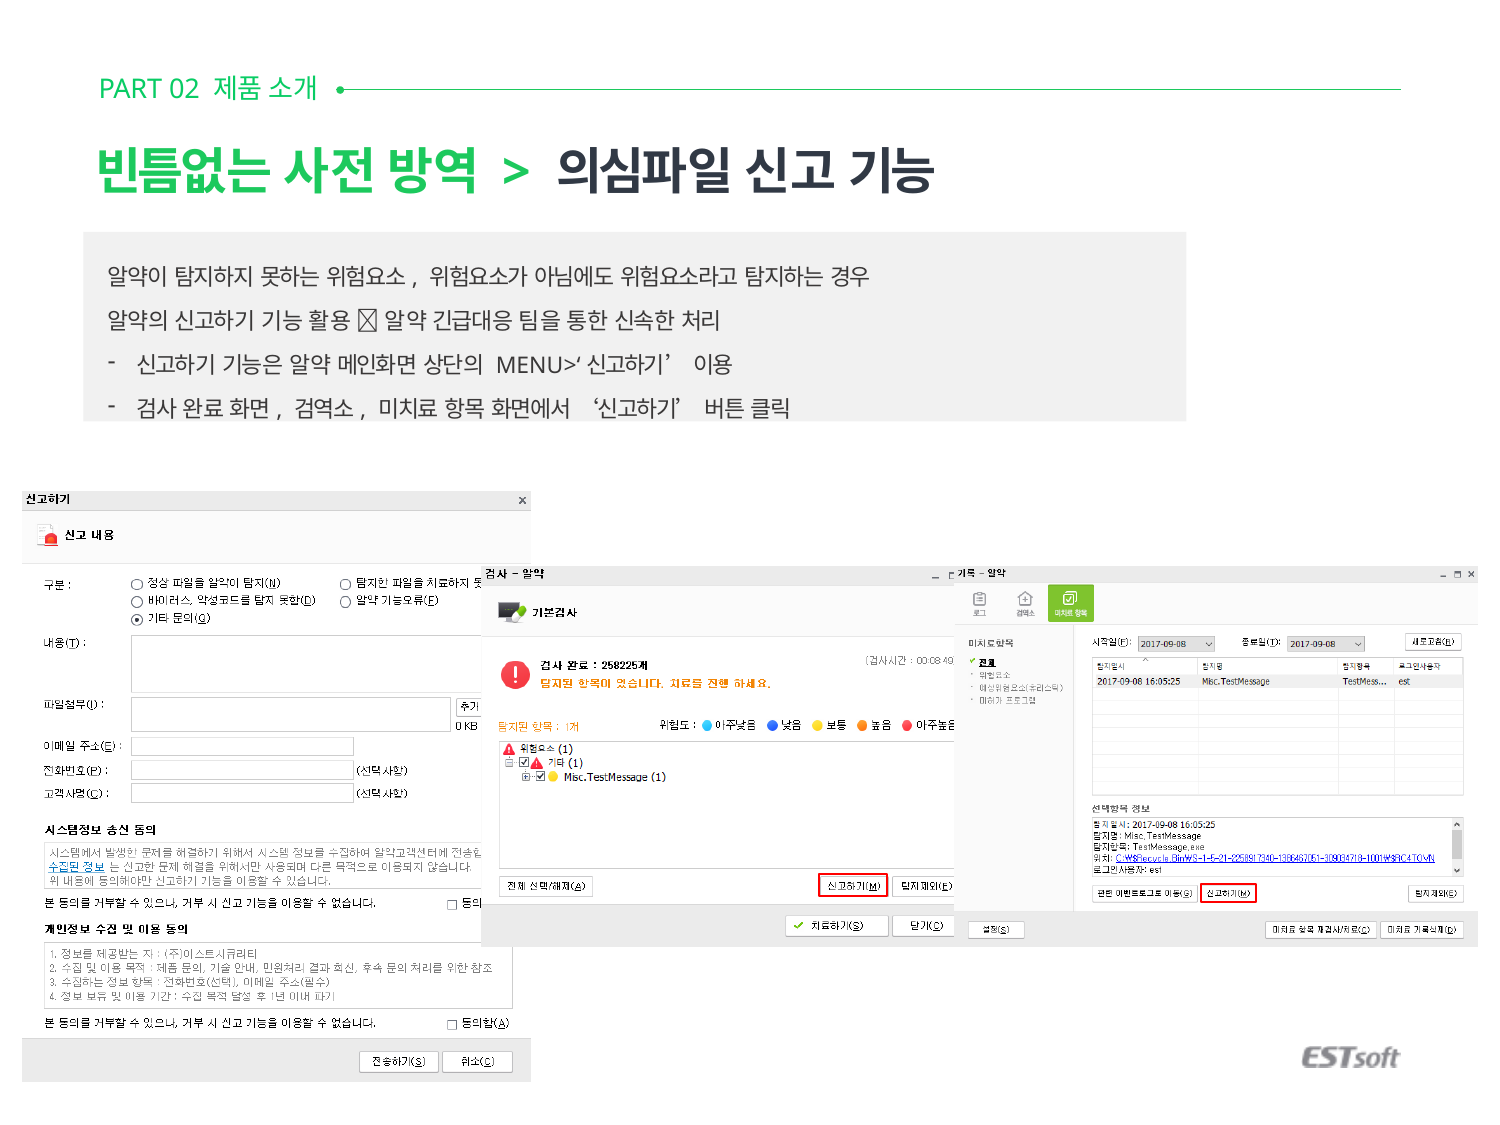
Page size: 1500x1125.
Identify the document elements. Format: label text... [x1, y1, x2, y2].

text_box PART 02 제품 소개 [96, 69, 332, 104]
title 빈틈없는 사전 방역 > 의심파일 신고 기능 [93, 137, 969, 328]
text_box 알약이 탐지하지 못하는 위험요소, 위험요소가 아님에도 위험요소라고 탐지하는 경우 알약의 신고하기 기능 활용  알약 긴급대응 팀을 통한 신속한 처리 신고하기 기능은 알약 메인화면 상단의 MENU>‘신고하기’ 이용 검사 완료 화면, 검역소, 미치료 항목 화면에서 ‘신고하기’ 버튼 클릭 [83, 231, 1187, 422]
picture [1301, 1046, 1401, 1068]
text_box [336, 86, 1401, 94]
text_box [22, 491, 1479, 1083]
